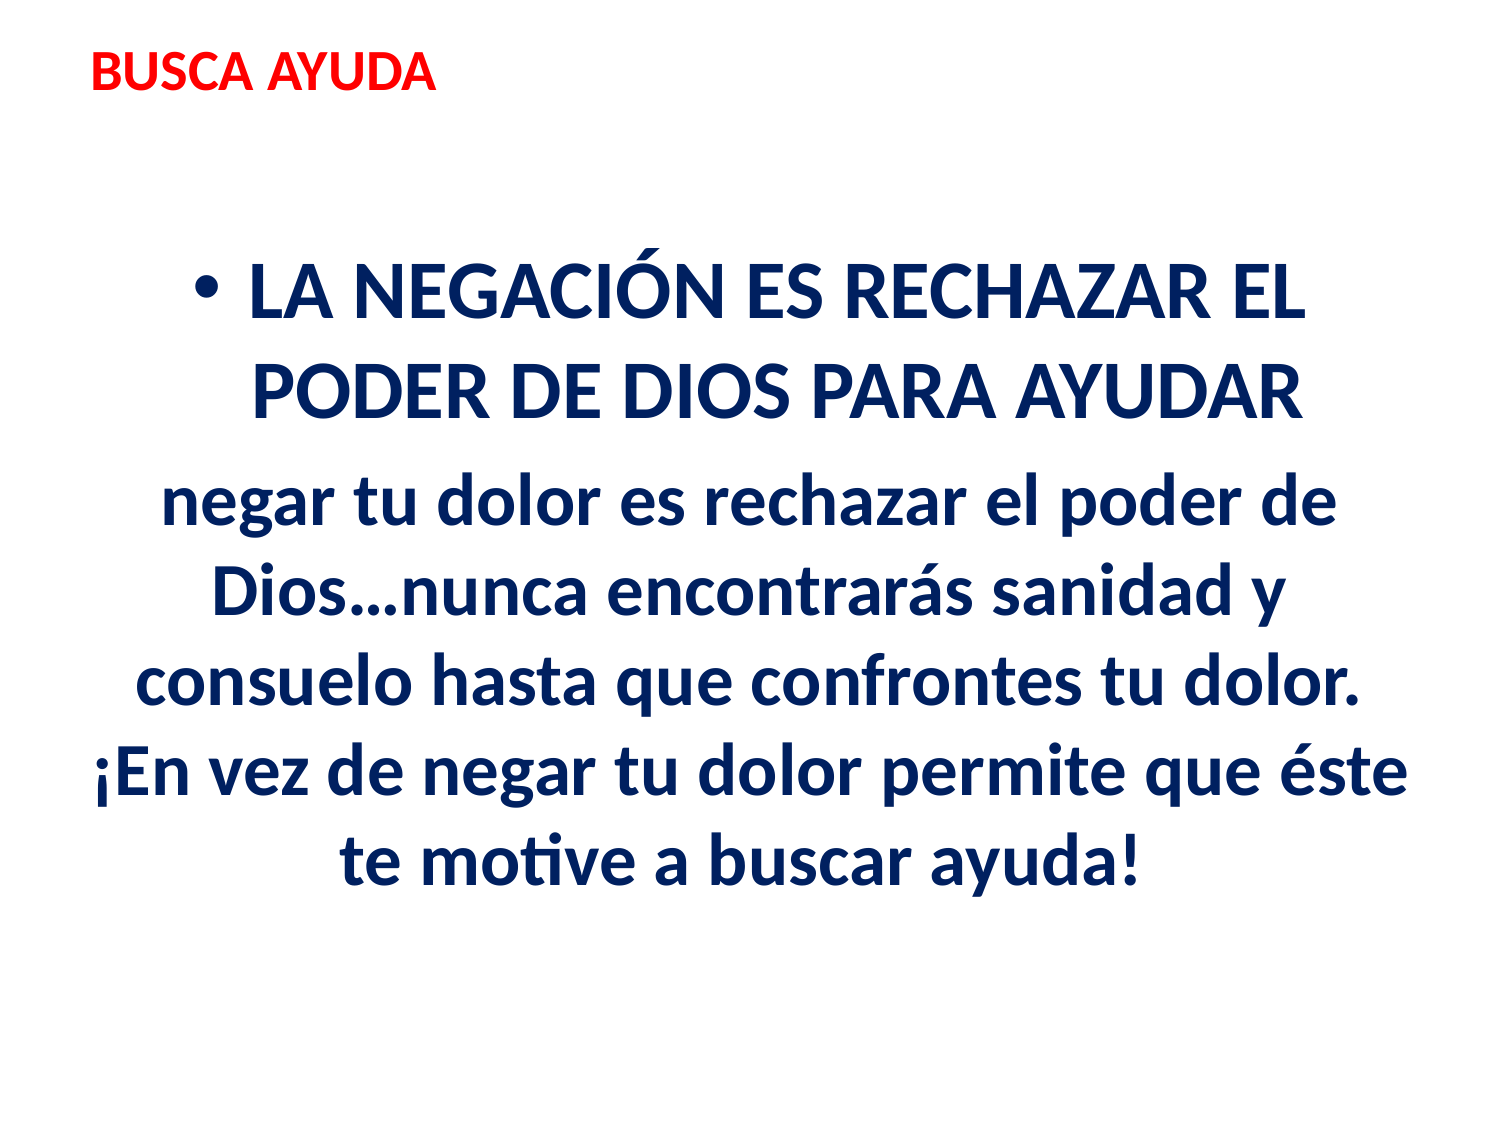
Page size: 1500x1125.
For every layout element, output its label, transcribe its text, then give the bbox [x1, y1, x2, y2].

list BUSCA AYUDA LA NEGACIÓN ES RECHAZAR EL PODER DE DIOS PARA AYUDAR negar tu dolor es rechazar el poder de Dios…nunca encontrarás sanidad y consuelo hasta que confrontes tu dolor. ¡En vez de negar tu dolor permite que éste te motive a buscar ayuda! [75, 24, 1425, 1005]
